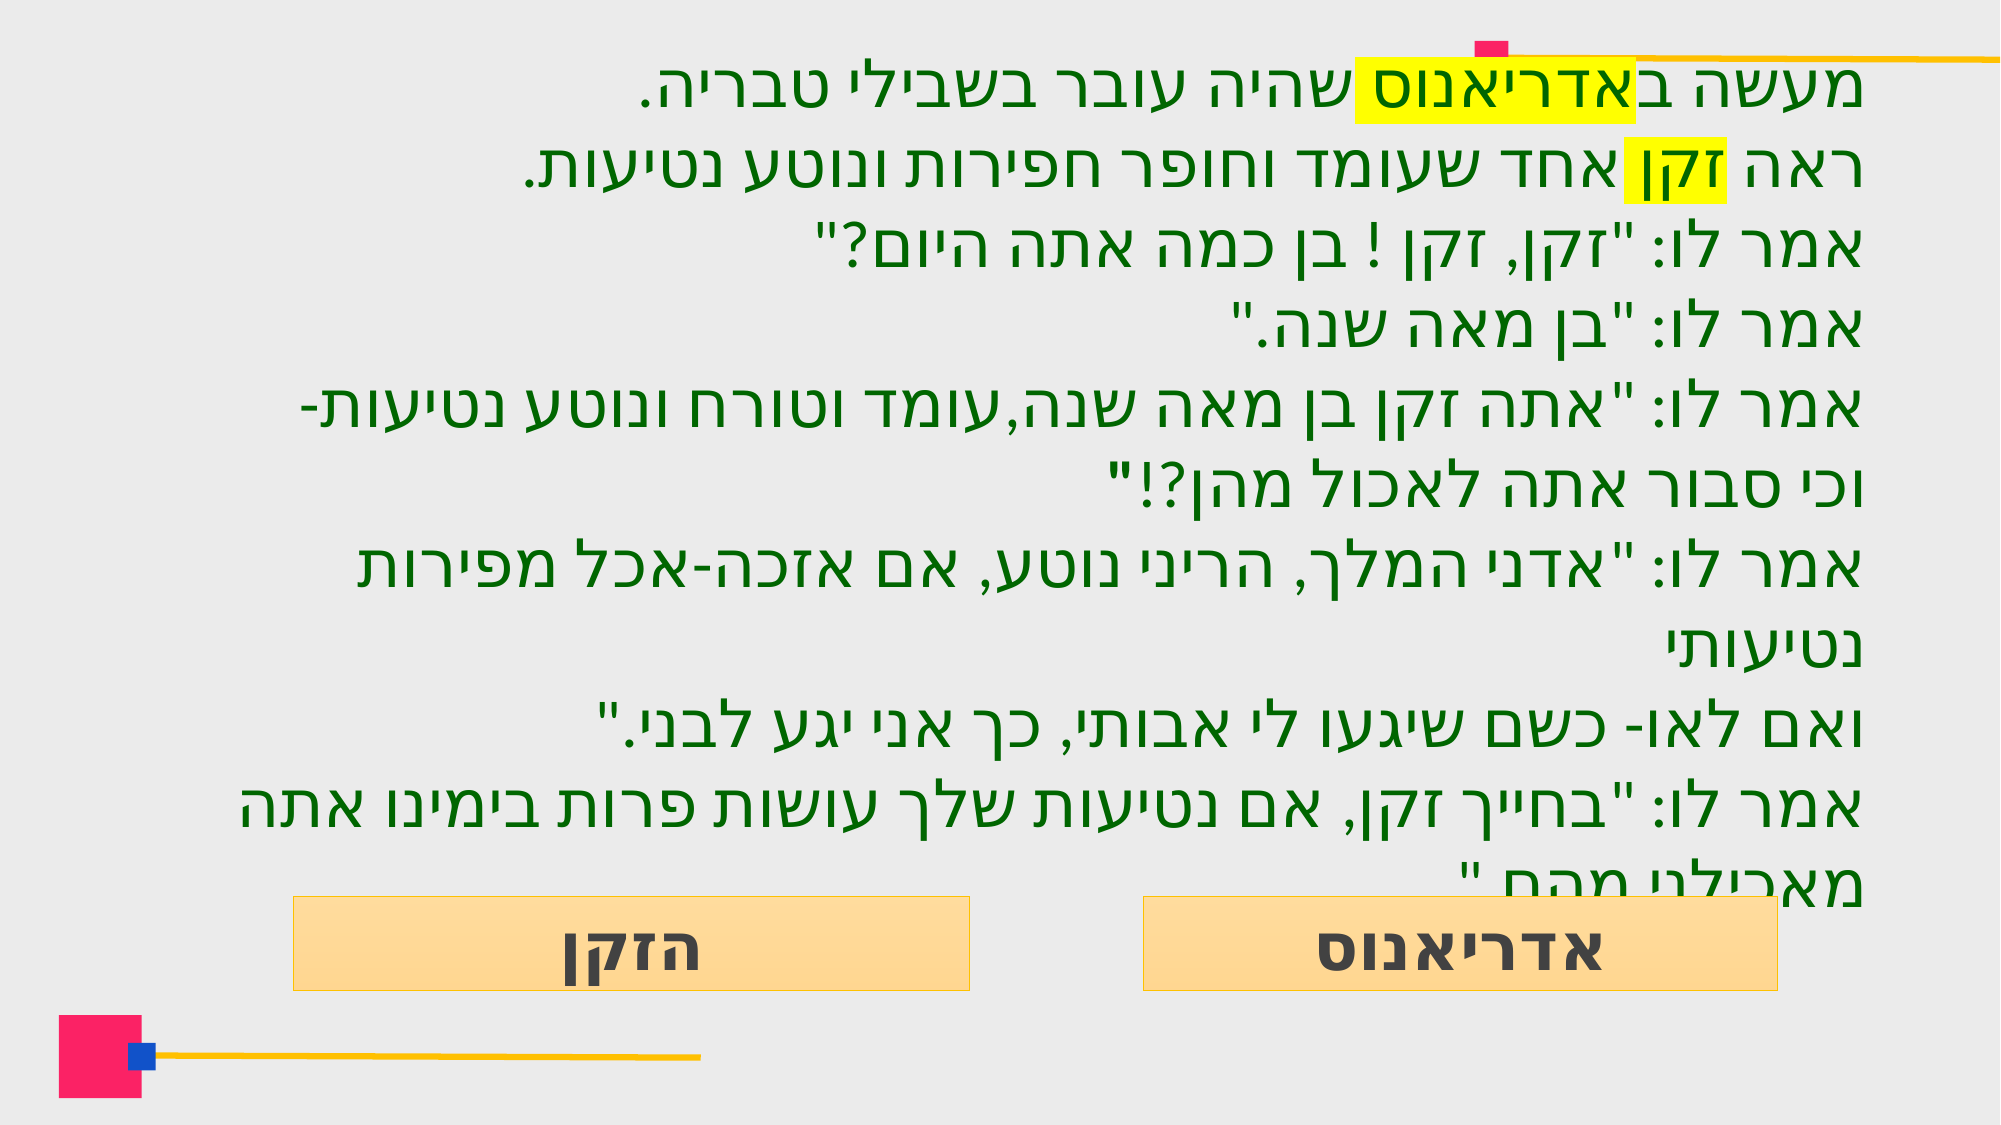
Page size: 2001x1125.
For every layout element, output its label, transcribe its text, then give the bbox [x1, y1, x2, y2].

title מעשה באדריאנוס שהיה עובר בשבילי טבריה. ראה זקן אחד שעומד וחופר חפירות ונוטע נטיעות. אמר לו: "זקן, זקן ! בן כמה אתה היום?" אמר לו: "בן מאה שנה." אמר לו: "אתה זקן בן מאה שנה,עומד וטורח ונוטע נטיעות- וכי סבור אתה לאכול מהן?!" אמר לו: "אדני המלך, הריני נוטע, אם אזכה-אכל מפירות נטיעותי ואם לאו- כשם שיגעו לי אבותי, כך אני יגע לבני." אמר לו: "בחייך זקן, אם נטיעות שלך עושות פרות בימינו אתה מאכילני מהם." [157, 191, 1883, 850]
text_box הזקן [293, 896, 970, 991]
text_box אדריאנוס [1143, 896, 1778, 991]
